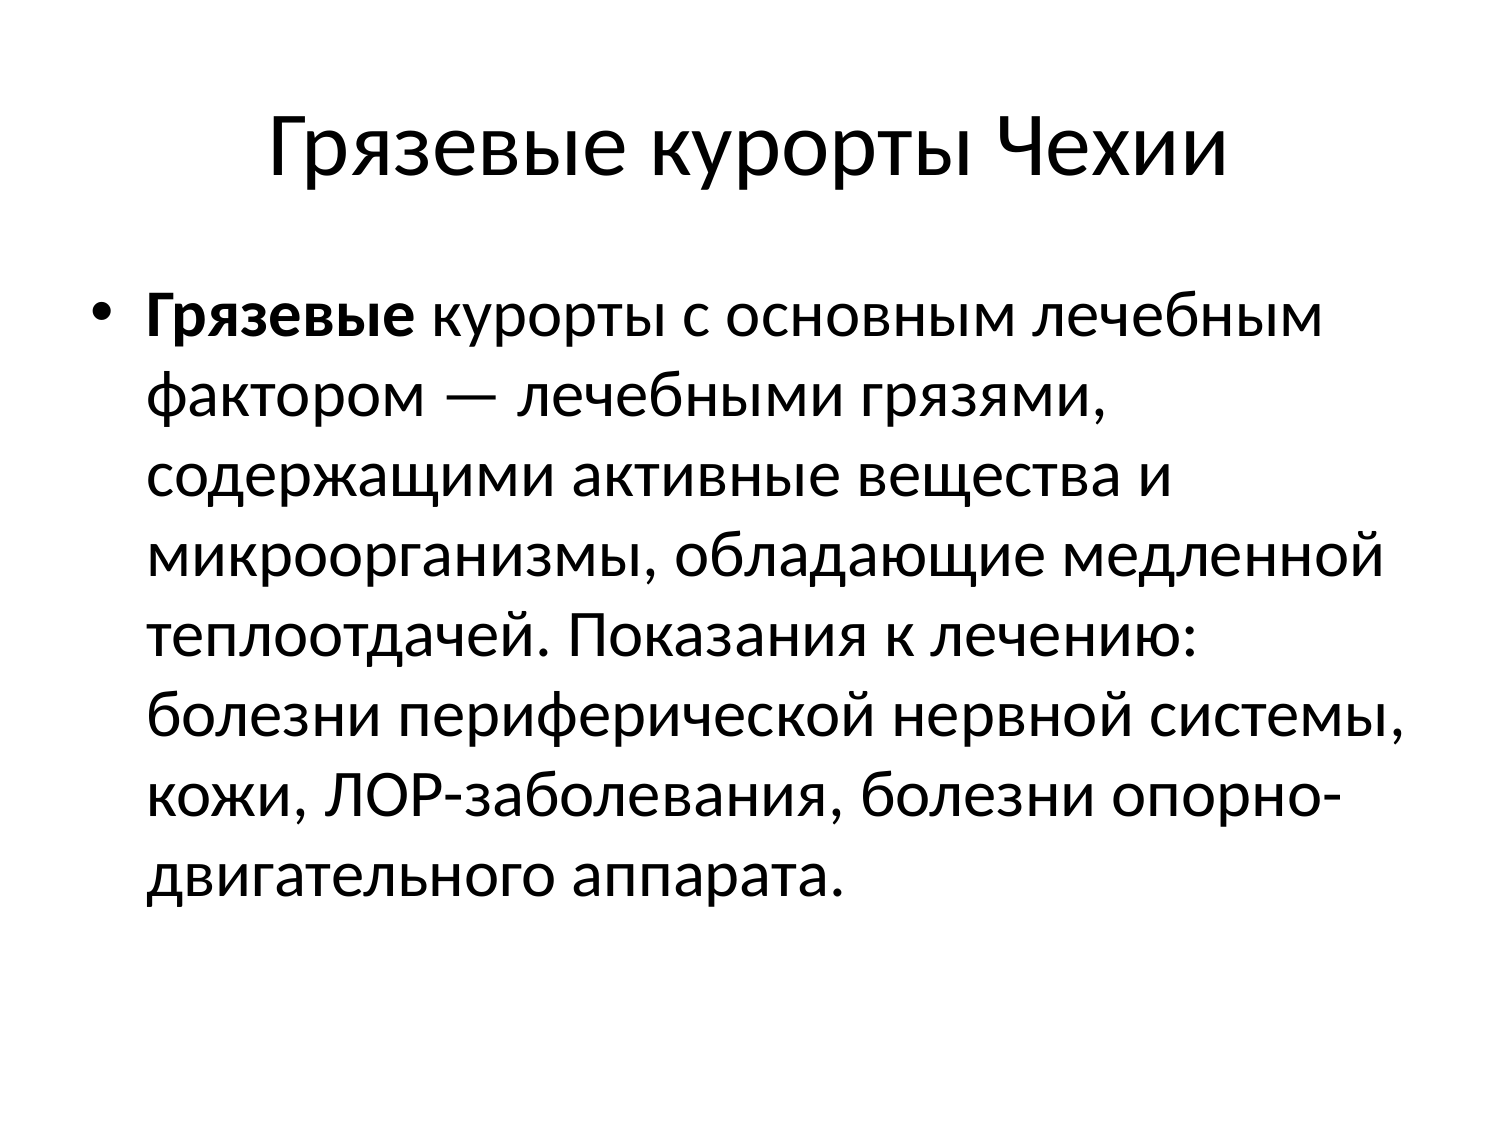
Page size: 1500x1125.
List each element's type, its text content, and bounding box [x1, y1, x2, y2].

list Грязевые курорты с основным лечебным фактором — лечебными грязями, содержащими активные вещества и микроорганизмы, обладающие медленной теплоотдачей. Показания к лечению: болезни периферической нервной системы, кожи, ЛОР-заболевания, болезни опорно-двигательного аппарата. [75, 262, 1425, 1005]
title Грязевые курорты Чехии [75, 45, 1425, 233]
